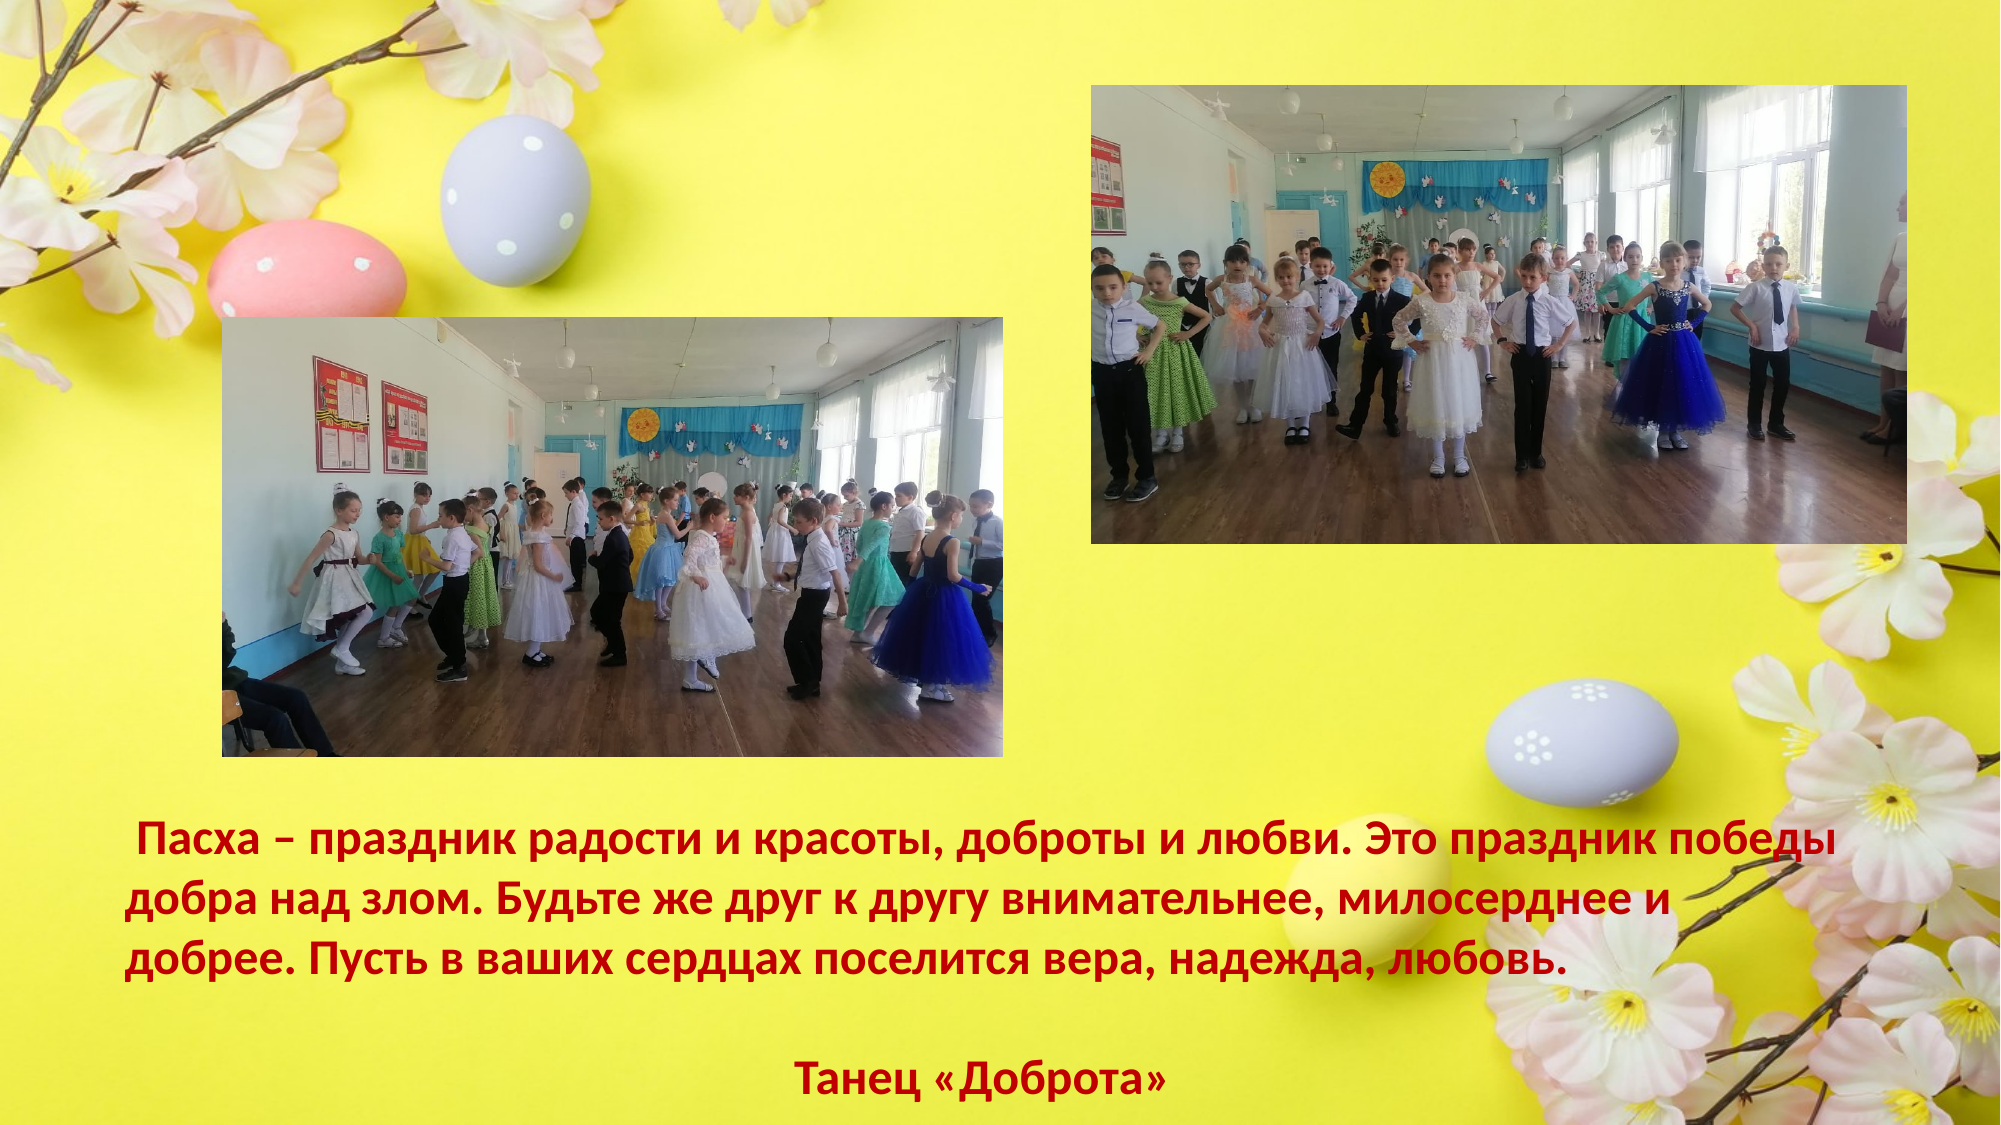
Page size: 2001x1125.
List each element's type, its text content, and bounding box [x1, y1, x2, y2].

text_box Пасха – праздник радости и красоты, доброты и любви. Это праздник победы добра над злом. Будьте же друг к другу внимательнее, милосерднее и добрее. Пусть в ваших сердцах поселится вера, надежда, любовь. Танец «Доброта» [109, 796, 1856, 1112]
picture [0, 0, 2001, 1125]
